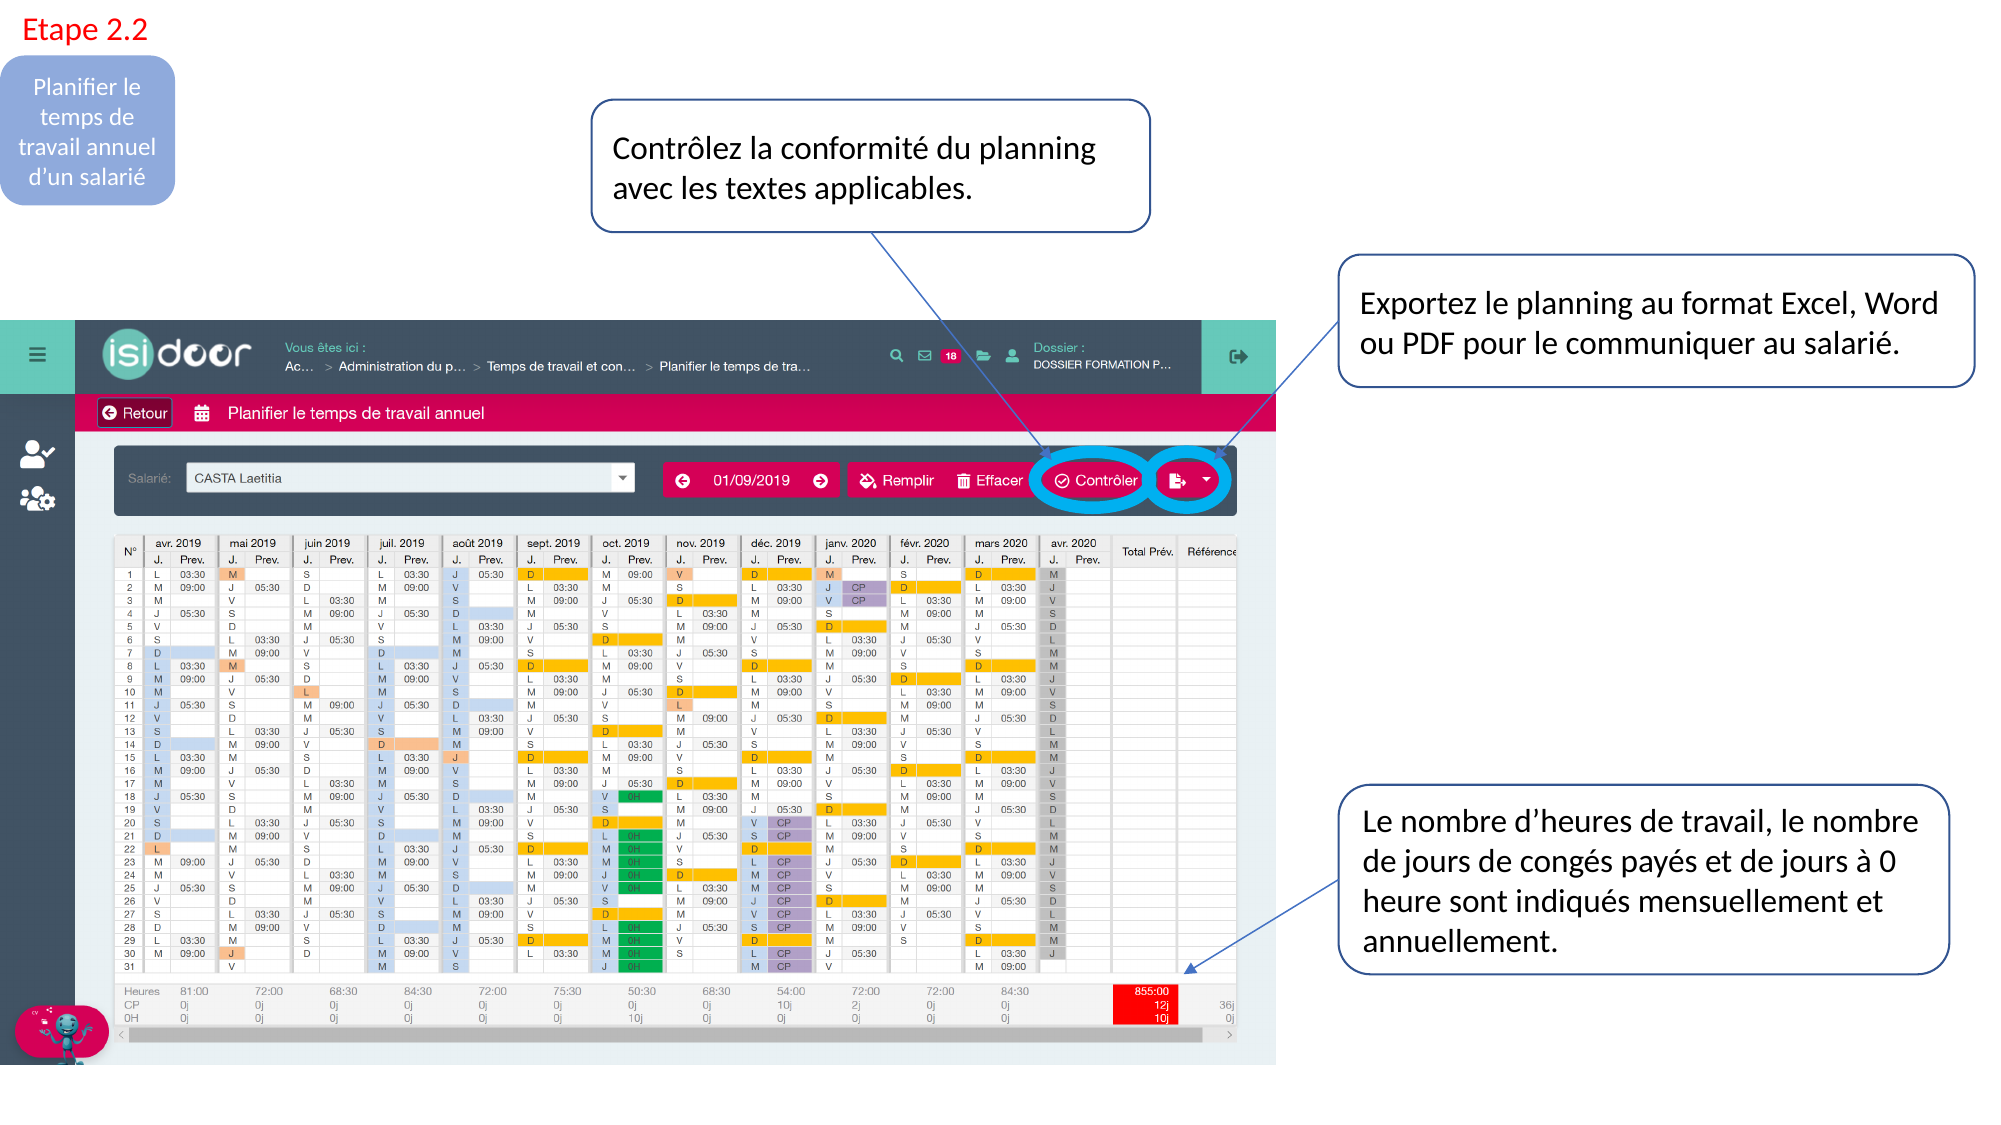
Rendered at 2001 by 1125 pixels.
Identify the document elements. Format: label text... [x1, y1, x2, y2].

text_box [1213, 320, 1339, 460]
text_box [870, 232, 1052, 461]
text_box Contrôlez la conformité du planning avec les textes applicables. [590, 98, 1152, 234]
text_box Exportez le planning au format Excel, Word ou PDF pour le communiquer au salarié. [1337, 253, 1976, 389]
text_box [1183, 879, 1339, 975]
picture [1042, 459, 1141, 501]
text_box Le nombre d’heures de travail, le nombre de jours de congés payés et de jours à 0 heure sont indiqués mensuellement et annuellement. [1337, 783, 1951, 976]
picture [1157, 459, 1218, 501]
picture [1052, 320, 1213, 460]
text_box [0, 0, 176, 206]
picture [0, 320, 1276, 1065]
